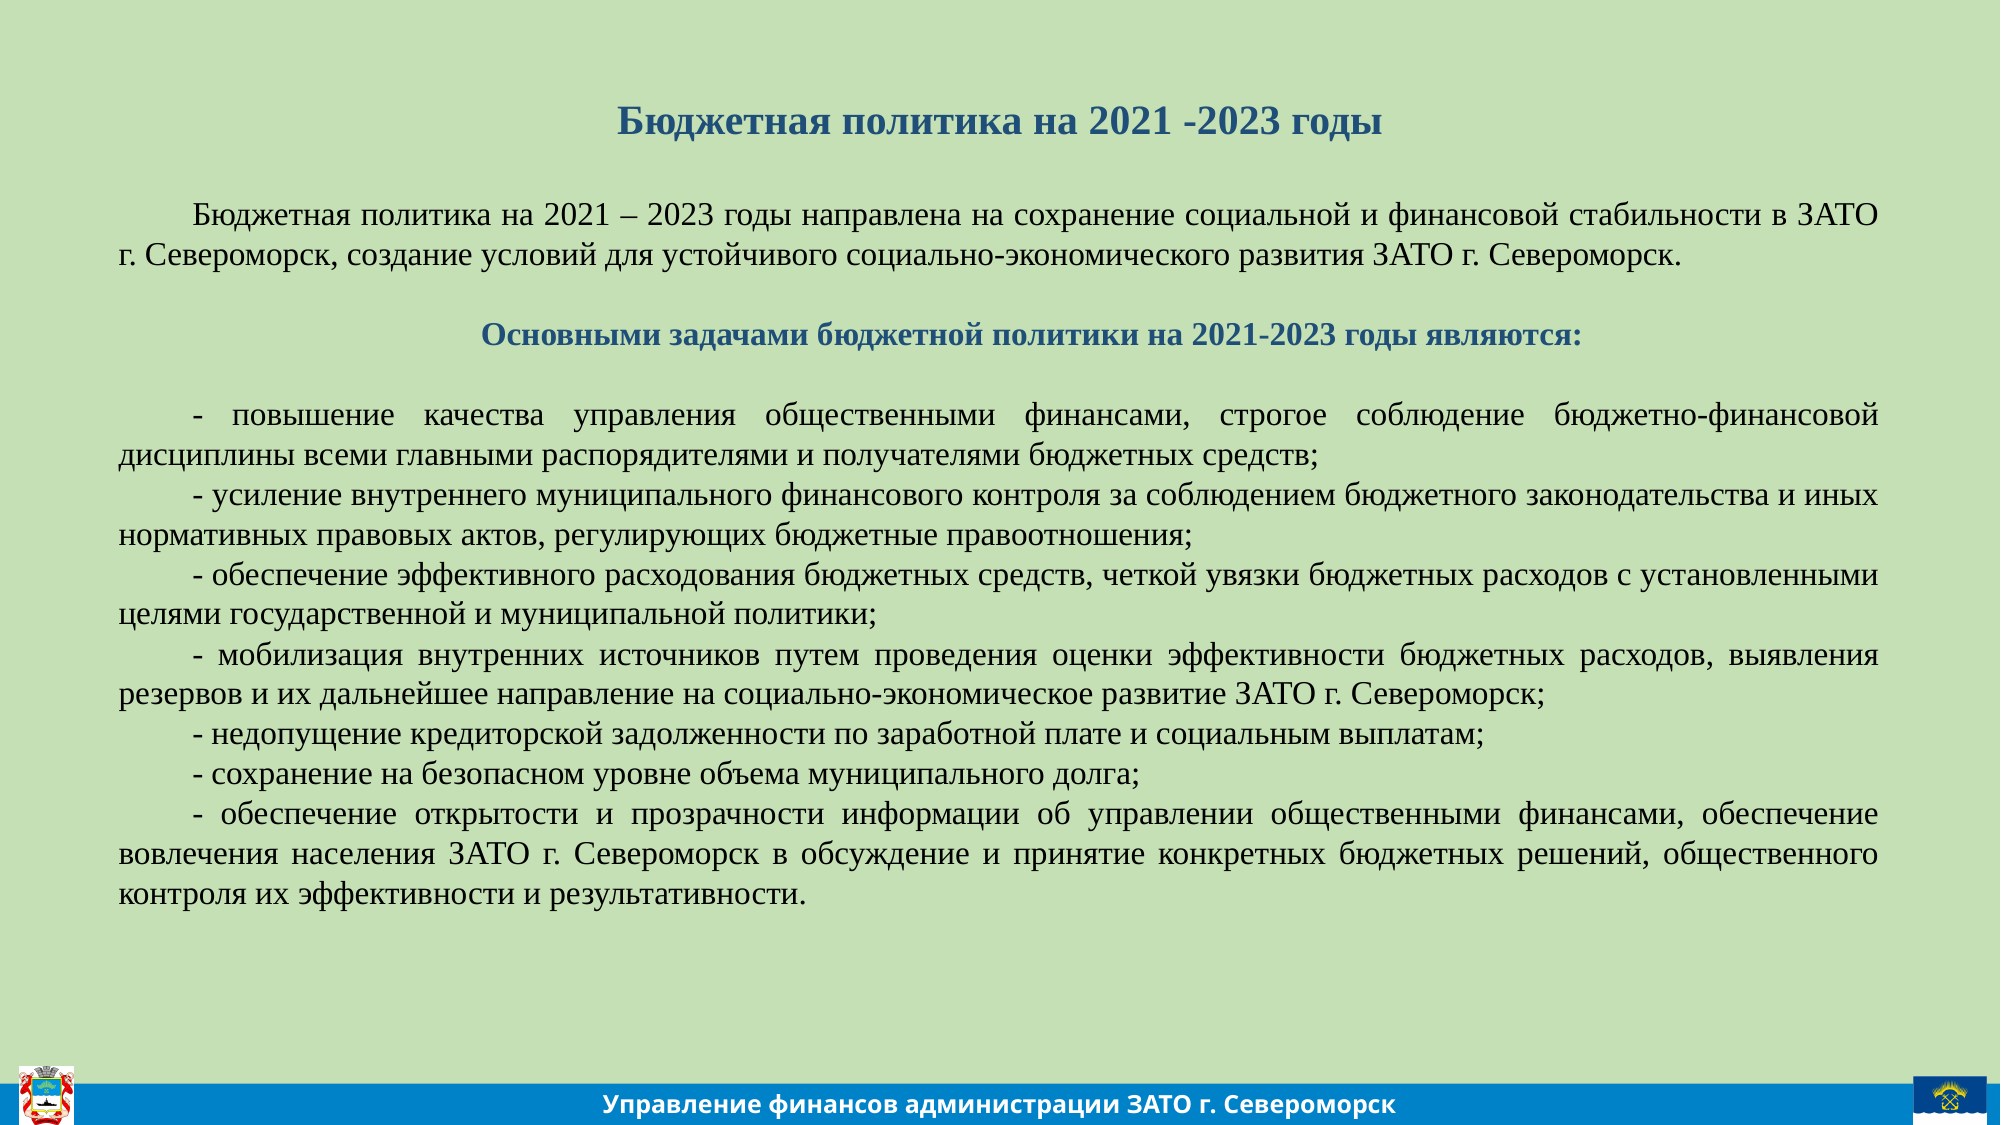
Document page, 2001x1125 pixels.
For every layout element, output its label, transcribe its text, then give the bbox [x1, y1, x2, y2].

text_box Бюджетная политика на 2021 -2023 годы Бюджетная политика на 2021 – 2023 годы направлена на сохранение социальной и финансовой стабильности в ЗАТО г. Североморск, создание условий для устойчивого социально-экономического развития ЗАТО г. Североморск. Основными задачами бюджетной политики на 2021-2023 годы являются: - повышение качества управления общественными финансами, строгое соблюдение бюджетно-финансовой дисциплины всеми главными распорядителями и получателями бюджетных средств; - усиление внутреннего муниципального финансового контроля за соблюдением бюджетного законодательства и иных нормативных правовых актов, регулирующих бюджетные правоотношения; - обеспечение эффективного расходования бюджетных средств, четкой увязки бюджетных расходов с установленными целями государственной и муниципальной политики; - мобилизация внутренних источников путем проведения оценки эффективности бюджетных расходов, выявления резервов и их дальнейшее направление на социально-экономическое развитие ЗАТО г. Североморск; - недопущение кредиторской задолженности по заработной плате и социальным выплатам; - сохранение на безопасном уровне объема муниципального долга; - обеспечение открытости и прозрачности информации об управлении общественными финансами, обеспечение вовлечения населения ЗАТО г. Североморск в обсуждение и принятие конкретных бюджетных решений, общественного контроля их эффективности и результативности. [103, 35, 1897, 919]
text_box [1618, 1083, 1913, 1125]
picture [19, 1066, 74, 1125]
text_box [0, 1083, 19, 1125]
text_box [74, 1083, 382, 1125]
text_box Управление финансов администрации ЗАТО г. Североморск [382, 1080, 1618, 1125]
text_box [1987, 1083, 2000, 1125]
picture [1913, 1076, 1987, 1125]
